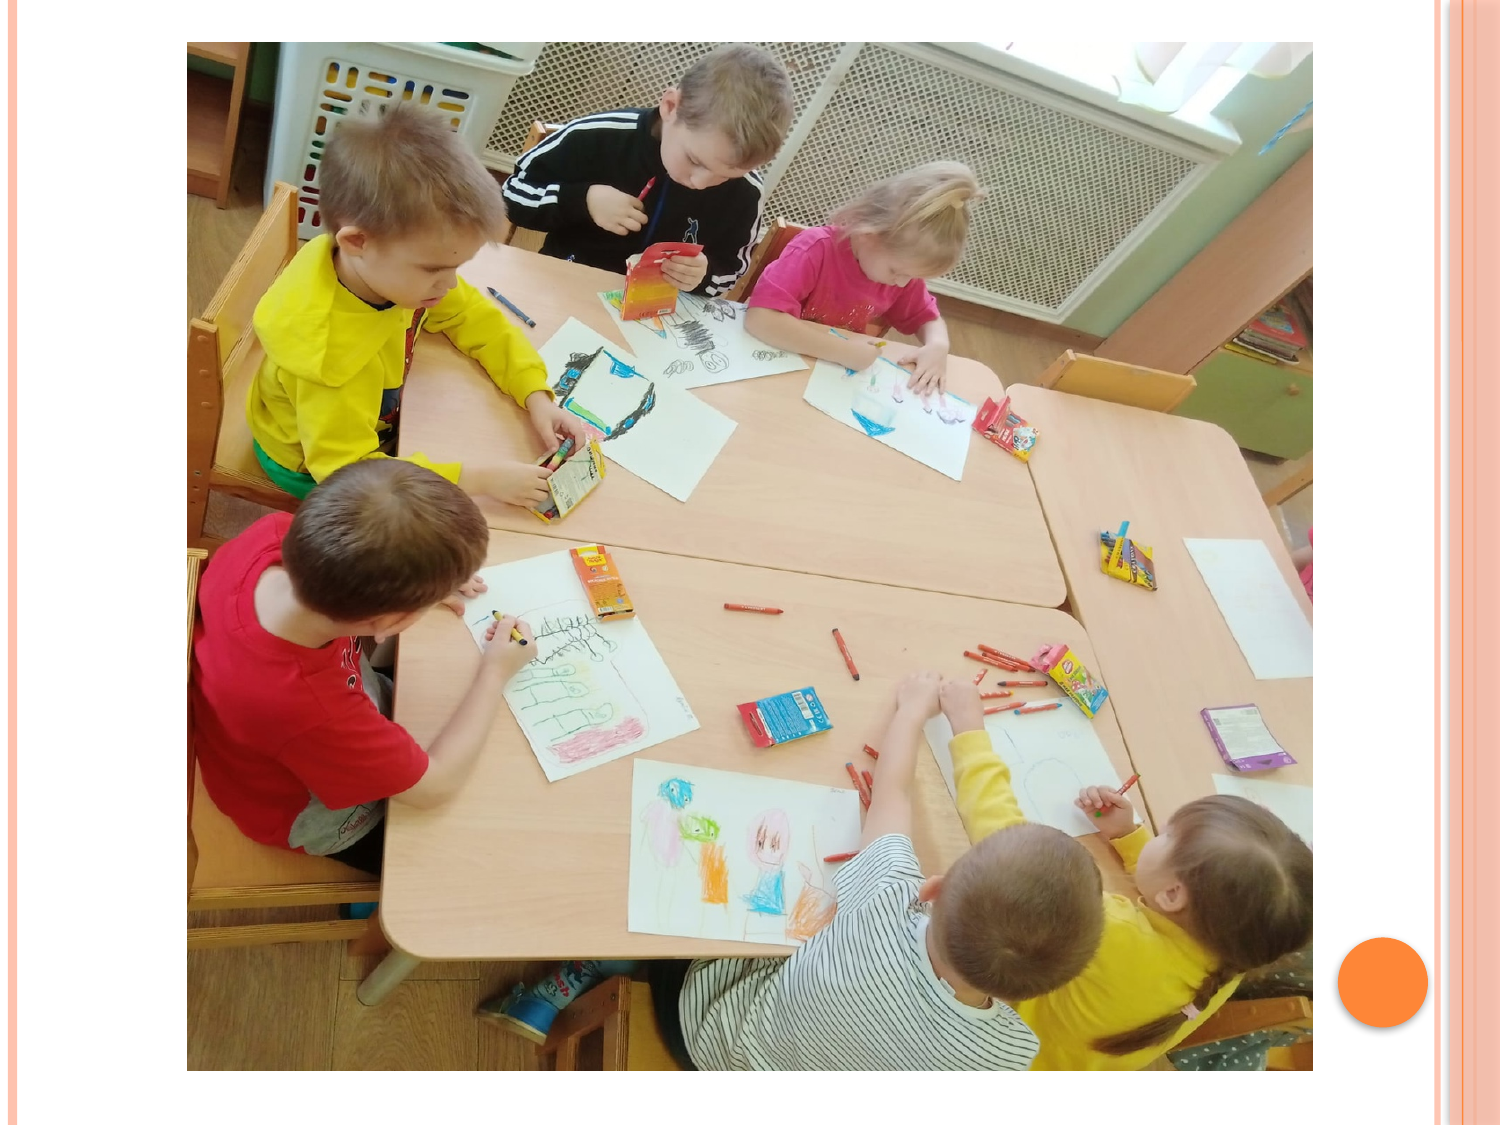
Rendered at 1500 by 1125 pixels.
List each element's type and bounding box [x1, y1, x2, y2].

picture [186, 42, 1313, 1071]
